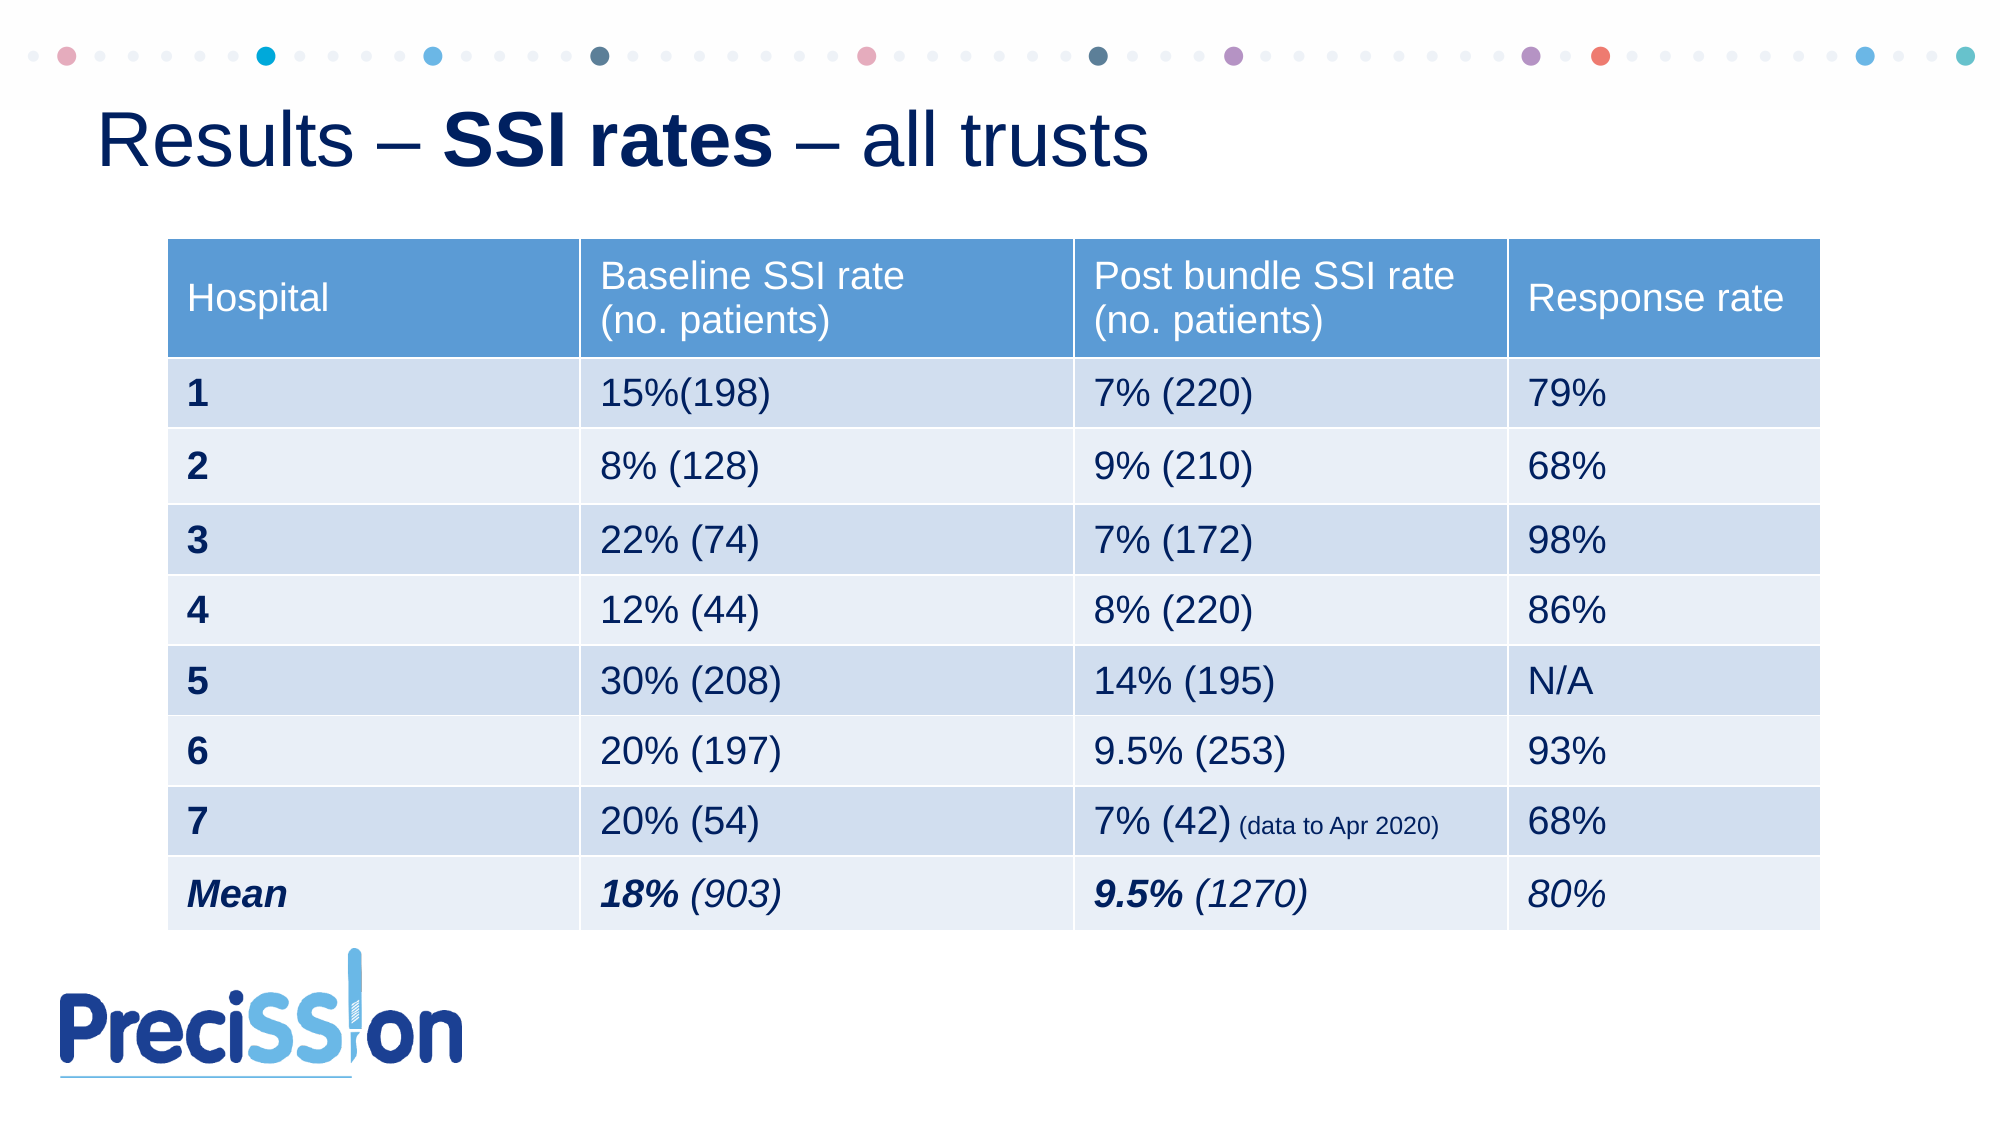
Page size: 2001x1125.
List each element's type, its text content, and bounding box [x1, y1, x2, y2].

table_cell Mean [168, 857, 579, 930]
table_cell 9.5% (1270) [1075, 857, 1507, 930]
table_cell 3 [168, 505, 579, 574]
table_header Response rate [1509, 239, 1820, 357]
table_cell 6 [168, 716, 579, 785]
table_cell 93% [1509, 716, 1820, 785]
table_cell 8% (220) [1075, 576, 1507, 644]
table_cell 15%(198) [581, 359, 1073, 427]
table_cell 5 [168, 646, 579, 715]
table_cell 18% (903) [581, 857, 1073, 930]
table_cell 7% (172) [1075, 505, 1507, 574]
table_cell 22% (74) [581, 505, 1073, 574]
table_cell 9.5% (253) [1075, 716, 1507, 785]
table_header Post bundle SSI rate (no. patients) [1075, 239, 1507, 357]
table_cell 68% [1509, 787, 1820, 855]
table_cell 86% [1509, 576, 1820, 644]
table_cell N/A [1509, 646, 1820, 715]
table_cell 14% (195) [1075, 646, 1507, 715]
table_cell 7% (220) [1075, 359, 1507, 427]
table_cell 20% (54) [581, 787, 1073, 855]
table_cell 2 [168, 429, 579, 503]
table_cell 12% (44) [581, 576, 1073, 644]
table_cell 7 [168, 787, 579, 855]
table_cell 1 [168, 359, 579, 427]
table_cell 20% (197) [581, 716, 1073, 785]
table_header Hospital [168, 239, 579, 357]
table_cell 30% (208) [581, 646, 1073, 715]
list Results – SSI rates – all trusts [81, 91, 1665, 218]
table_cell 4 [168, 576, 579, 644]
table_header Baseline SSI rate (no. patients) [581, 239, 1073, 357]
picture [0, 0, 2000, 110]
table_cell 79% [1509, 359, 1820, 427]
table_cell 68% [1509, 429, 1820, 503]
table_cell 9% (210) [1075, 429, 1507, 503]
table_cell 8% (128) [581, 429, 1073, 503]
picture [60, 948, 462, 1078]
table_cell 80% [1509, 857, 1820, 930]
table_cell 7% (42) (data to Apr 2020) [1075, 787, 1507, 855]
table_cell 98% [1509, 505, 1820, 574]
